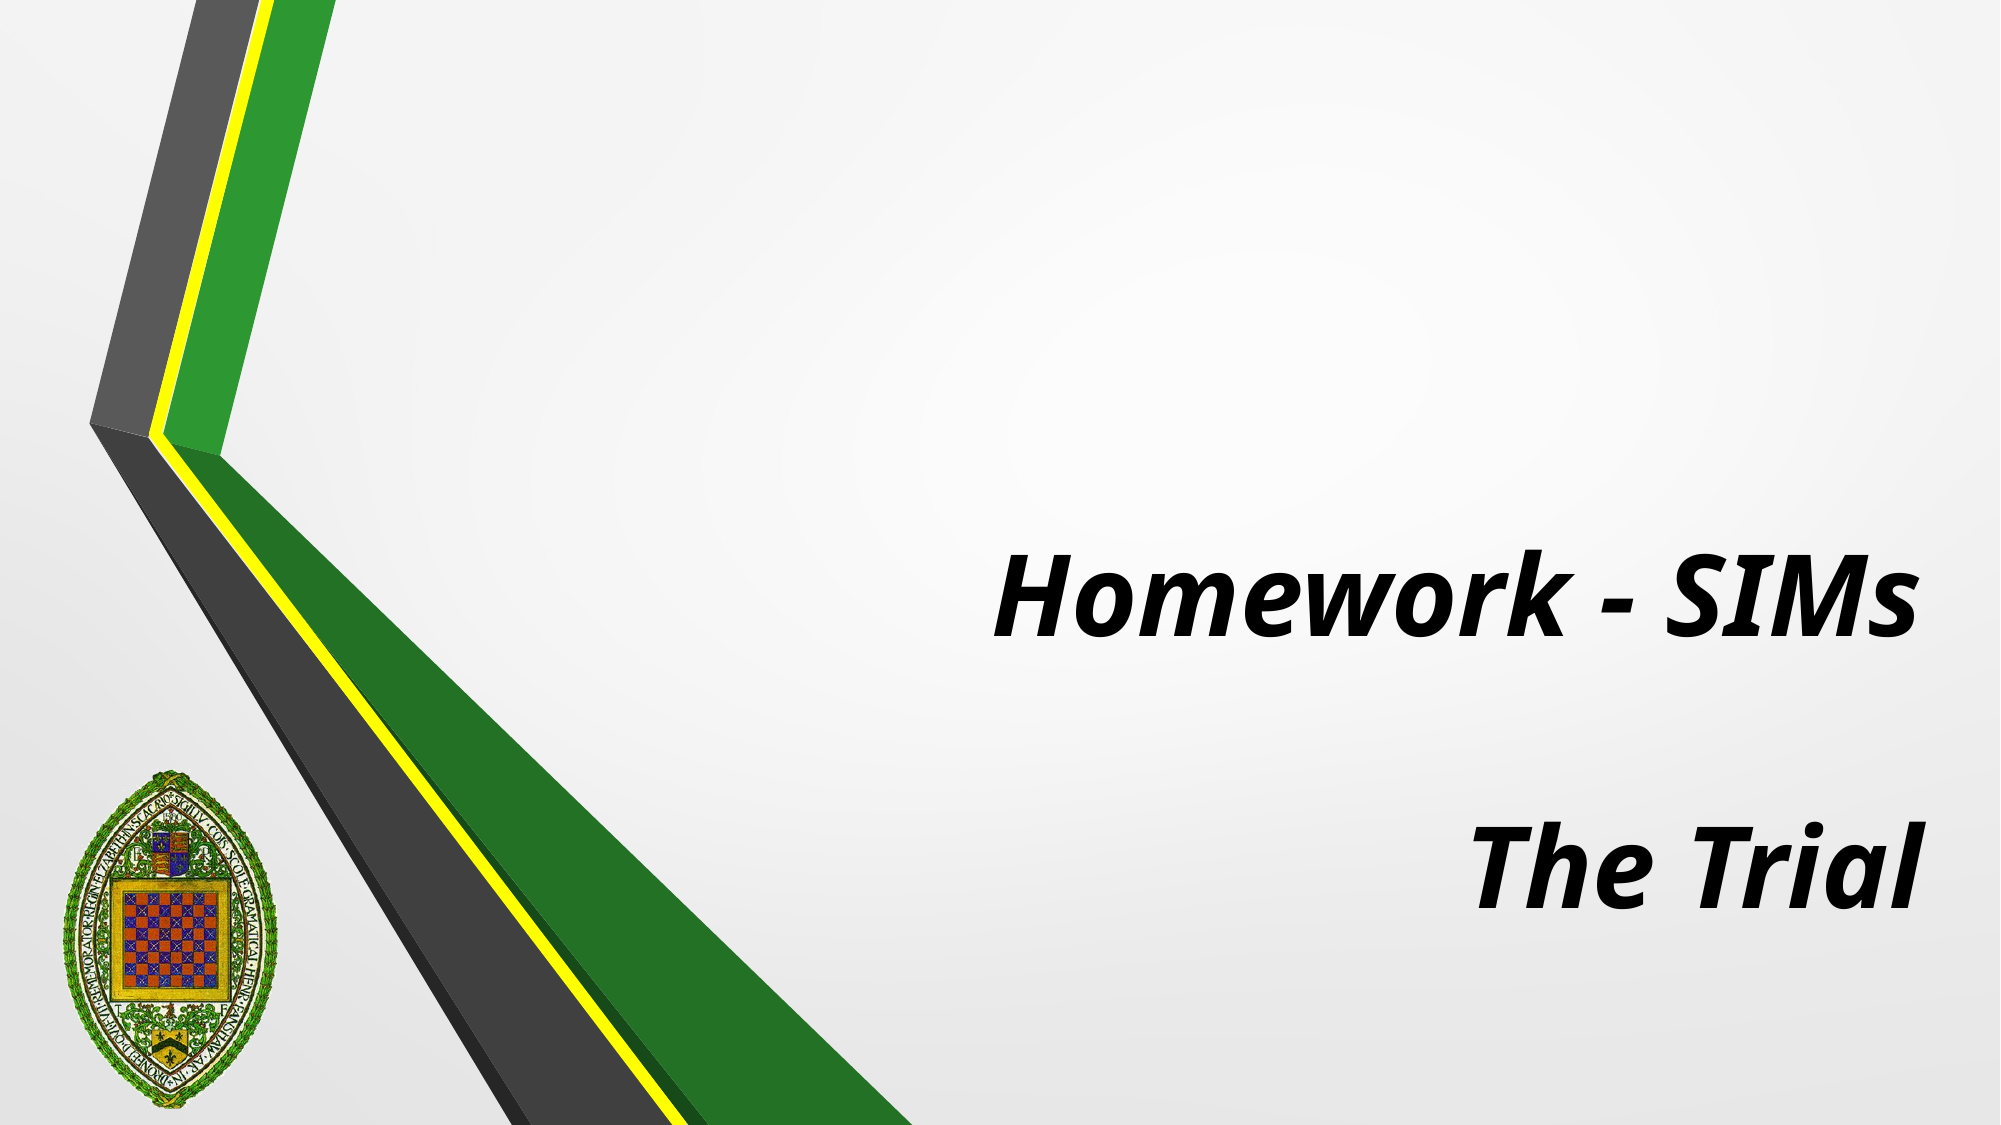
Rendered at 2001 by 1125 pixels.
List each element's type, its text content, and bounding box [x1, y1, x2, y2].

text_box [155, 0, 269, 433]
picture [0, 769, 340, 1110]
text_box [155, 433, 681, 1125]
title Homework - SIMs The Trial [681, 510, 1938, 940]
